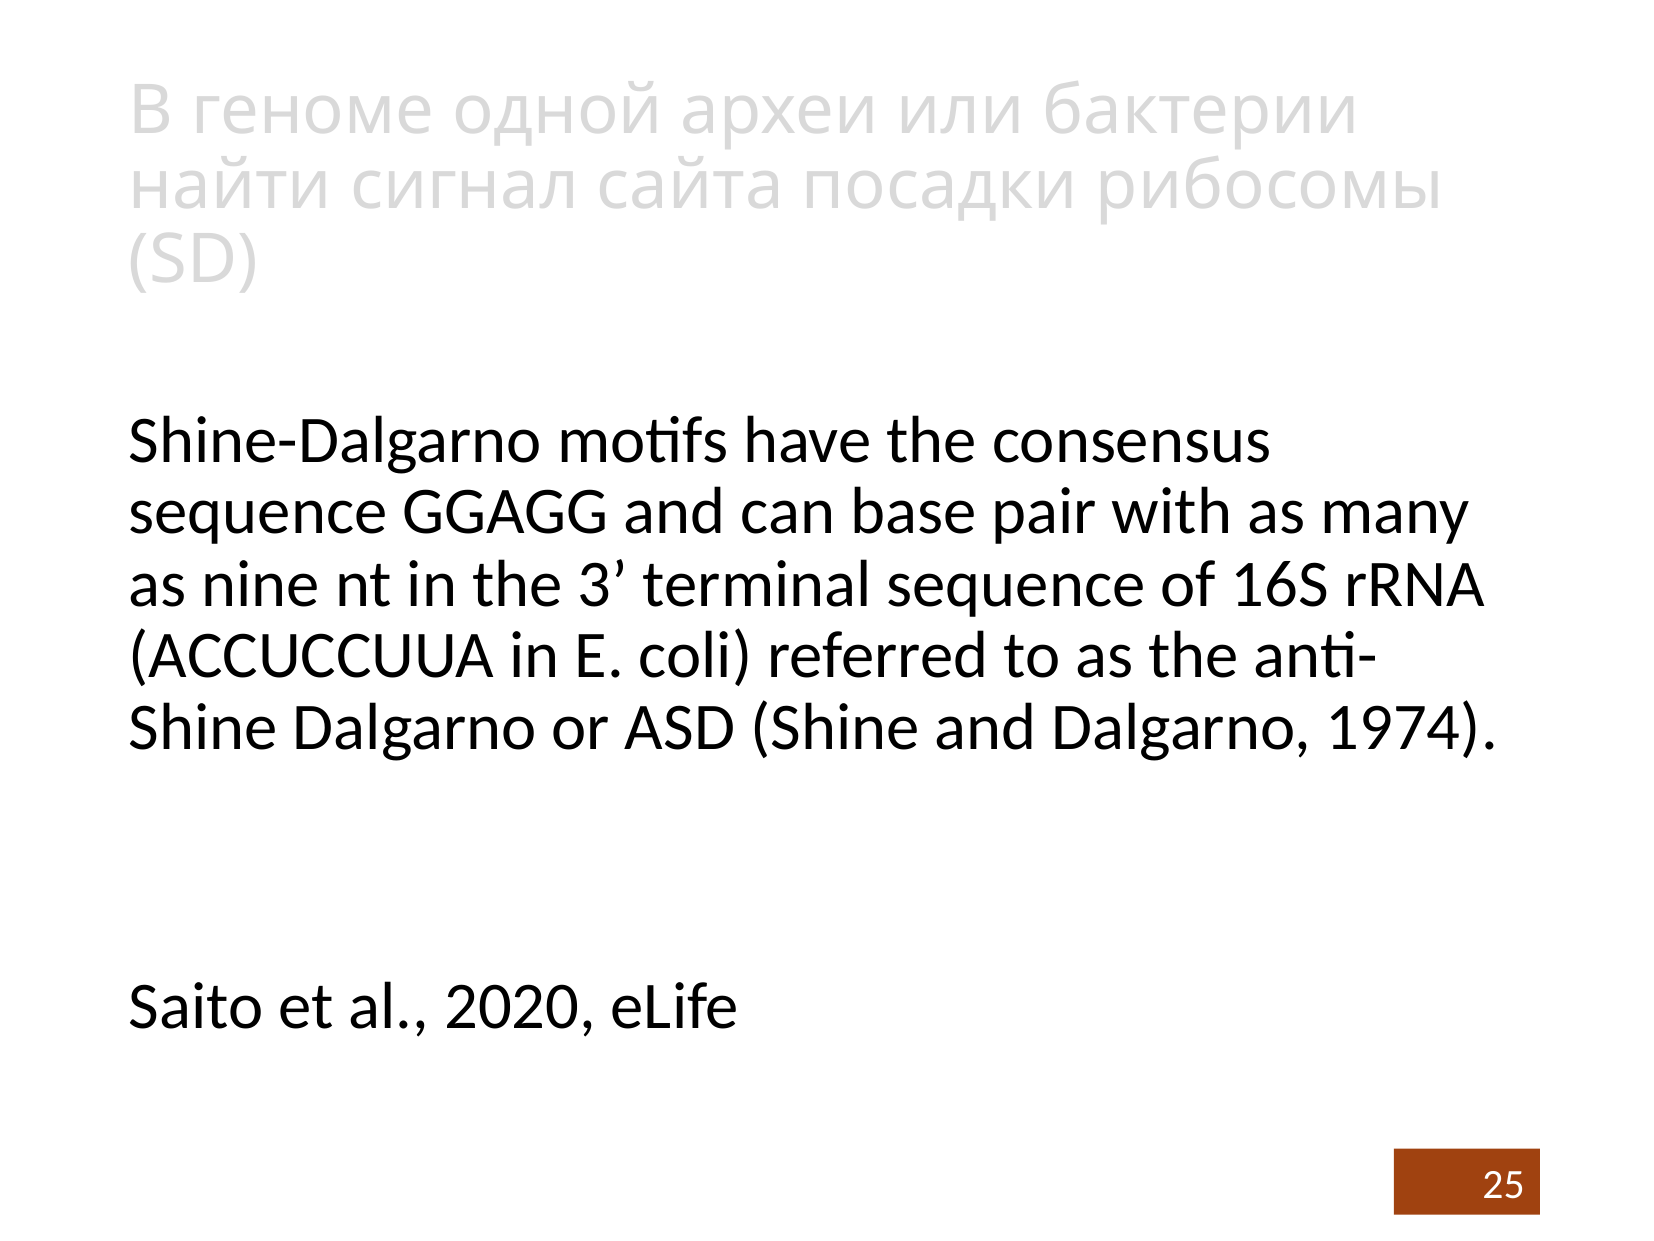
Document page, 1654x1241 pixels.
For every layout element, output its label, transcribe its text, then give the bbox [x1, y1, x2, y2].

list Shine-Dalgarno motifs have the consensus sequence GGAGG and can base pair with as many as nine nt in the 3’ terminal sequence of 16S rRNA (ACCUCCUUA in E. coli) referred to as the anti-Shine Dalgarno or ASD (Shine and Dalgarno, 1974). Saito et al., 2020, eLife [113, 397, 1540, 1184]
title В геноме одной археи или бактерии найти сигнал сайта посадки рибосомы (SD) [113, 66, 1540, 306]
slide_number 25 [1393, 1148, 1540, 1215]
